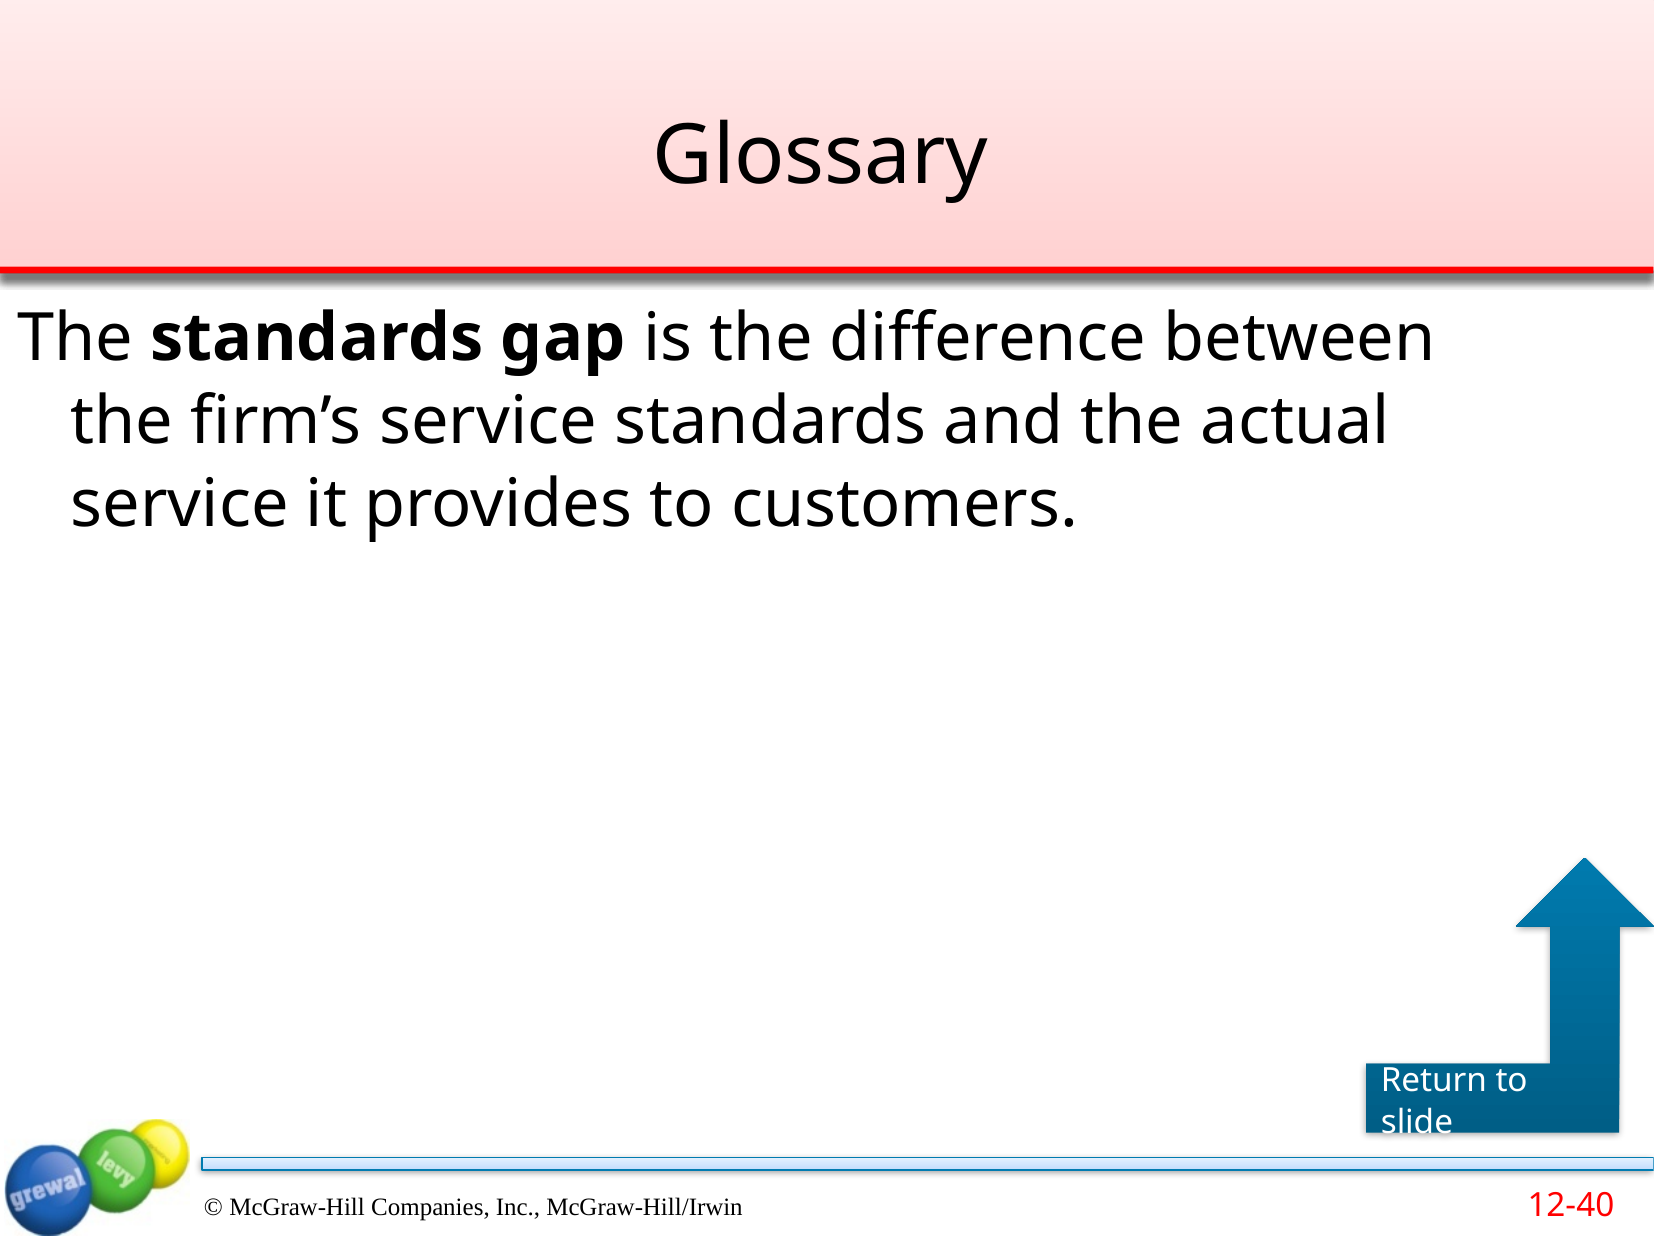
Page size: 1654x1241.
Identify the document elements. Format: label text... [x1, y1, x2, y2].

list The standards gap is the difference between the firm’s service standards and the actual service it provides to customers. [0, 289, 1488, 1109]
text_box Return to slide [1366, 857, 1654, 1133]
picture [4, 1119, 190, 1236]
title Glossary [76, 44, 1565, 253]
